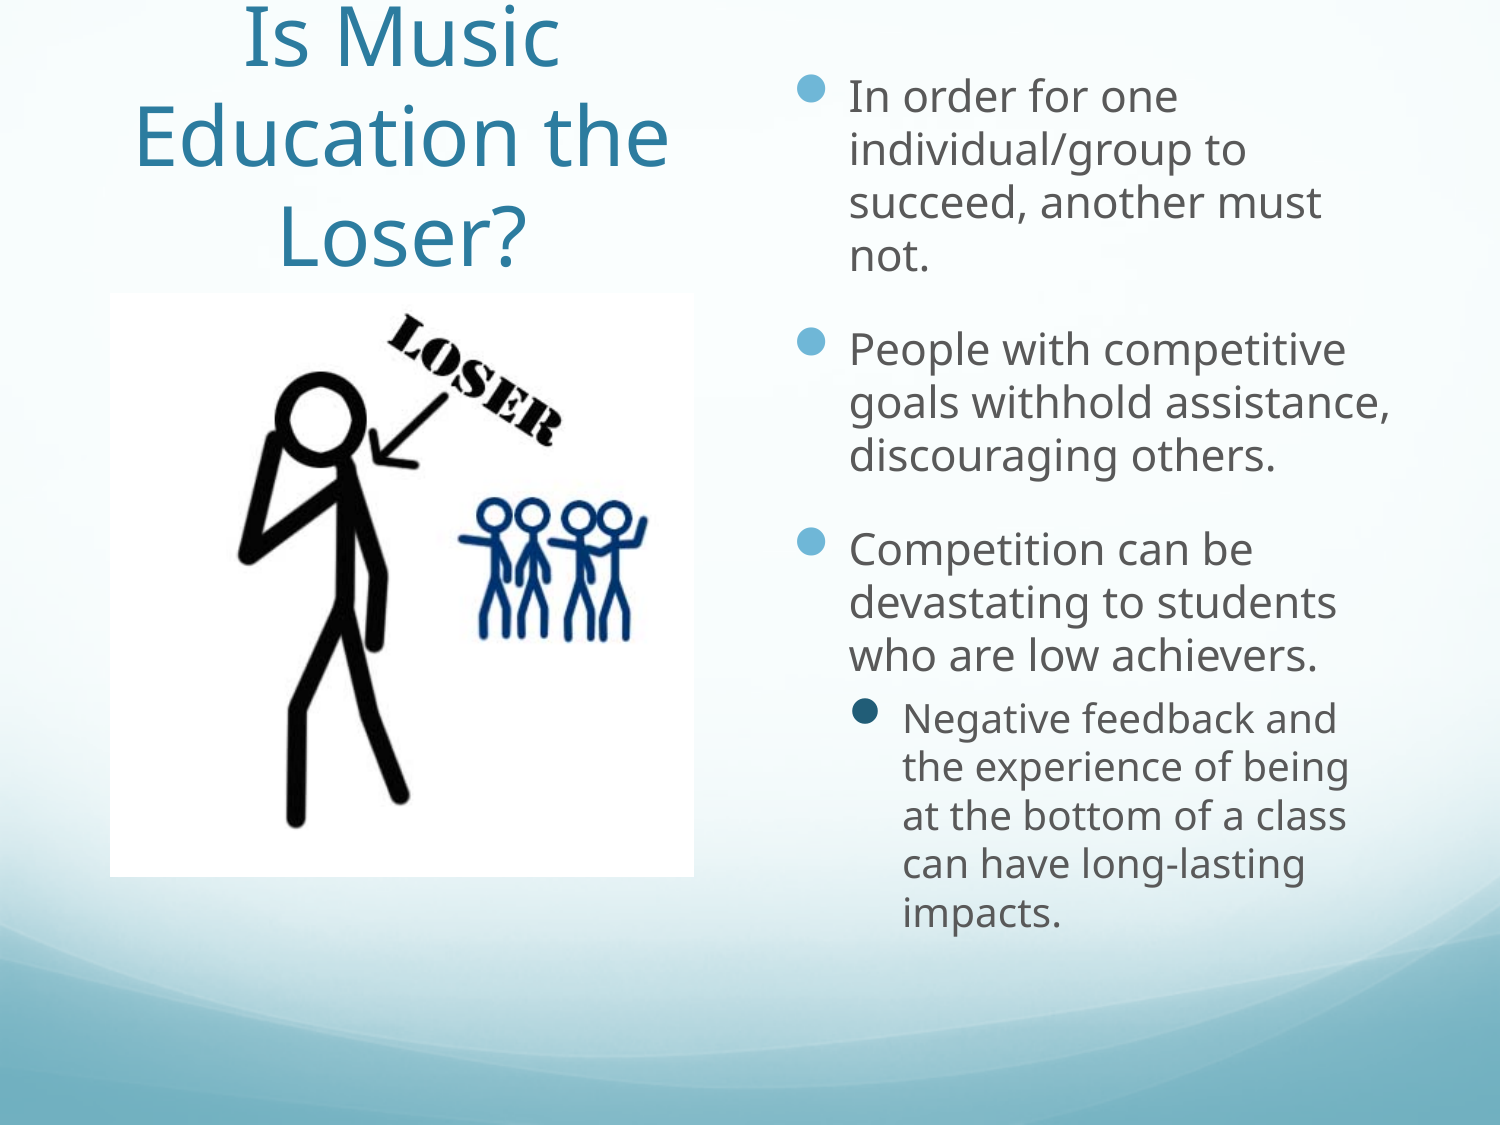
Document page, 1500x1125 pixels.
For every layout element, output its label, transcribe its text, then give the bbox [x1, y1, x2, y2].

title Is Music Education the Loser? [87, 100, 718, 291]
picture [109, 292, 695, 878]
list In order for one individual/group to succeed, another must not. People with competitive goals withhold assistance, discouraging others. Competition can be devastating to students who are low achievers. Negative feedback and the experience of being at the bottom of a class can have long-lasting impacts. [778, 60, 1408, 975]
